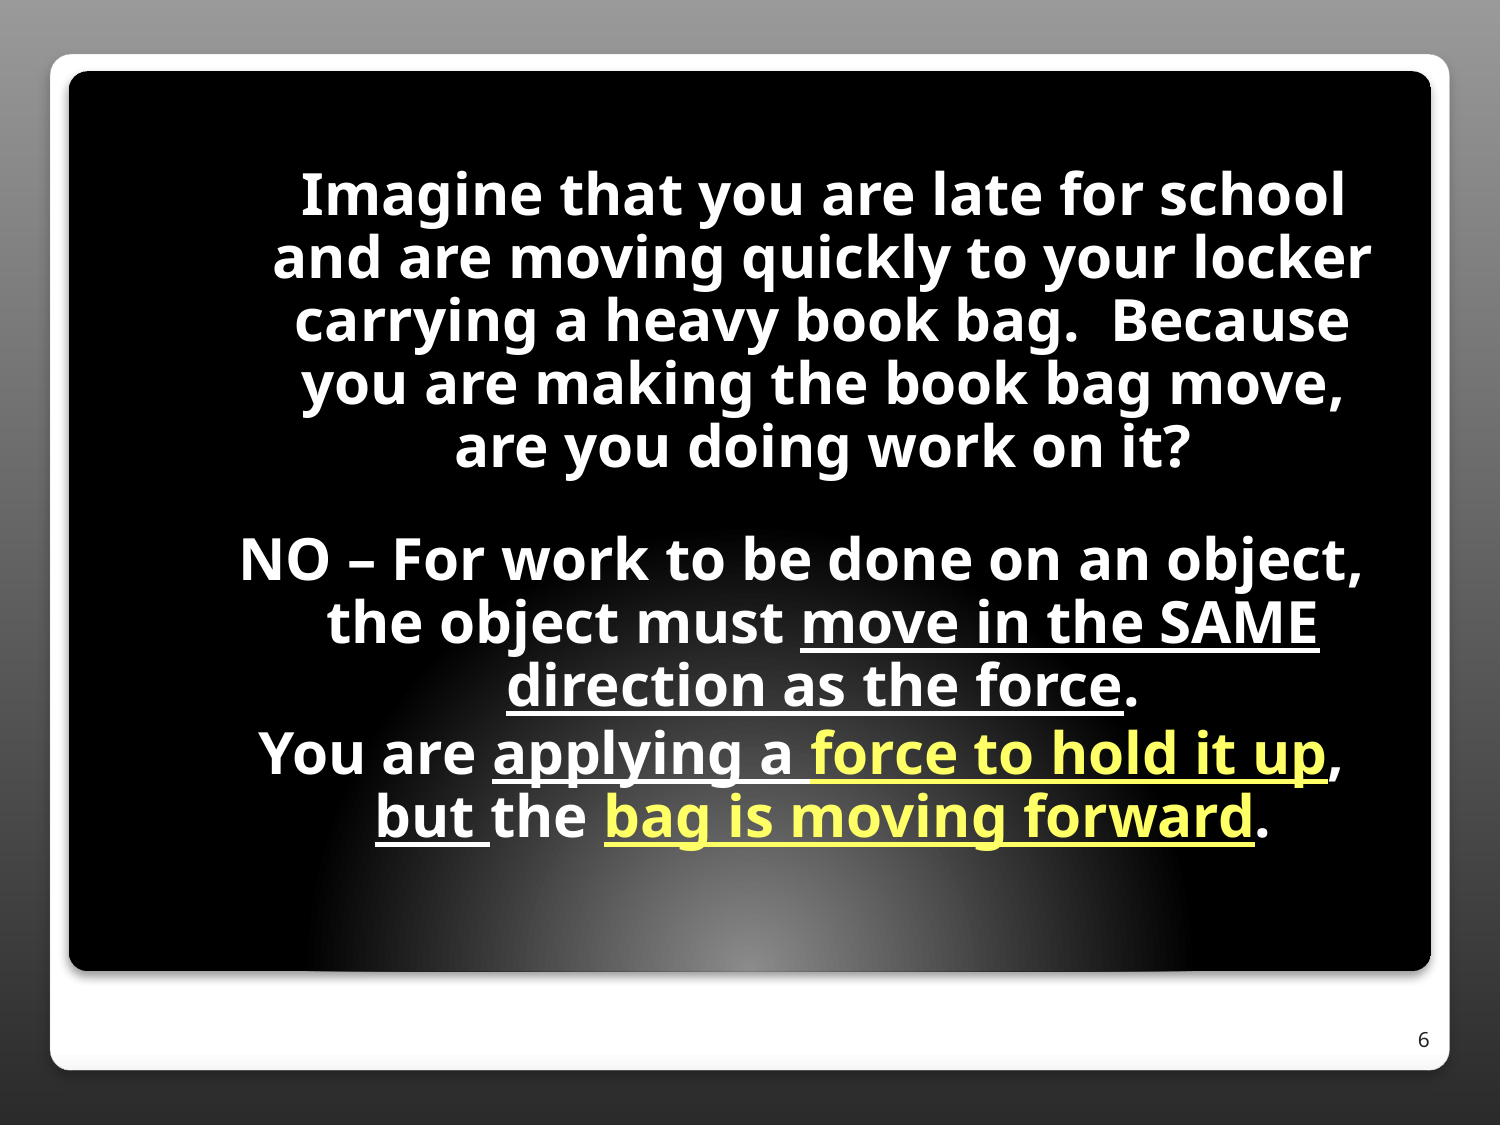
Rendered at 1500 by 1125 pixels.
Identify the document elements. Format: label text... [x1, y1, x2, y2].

slide_number 6 [1369, 1002, 1445, 1063]
list Imagine that you are late for school and are moving quickly to your locker carrying a heavy book bag. Because you are making the book bag move, are you doing work on it? NO – For work to be done on an object, the object must move in the SAME direction as the force. You are applying a force to hold it up, but the bag is moving forward. [174, 149, 1413, 1000]
